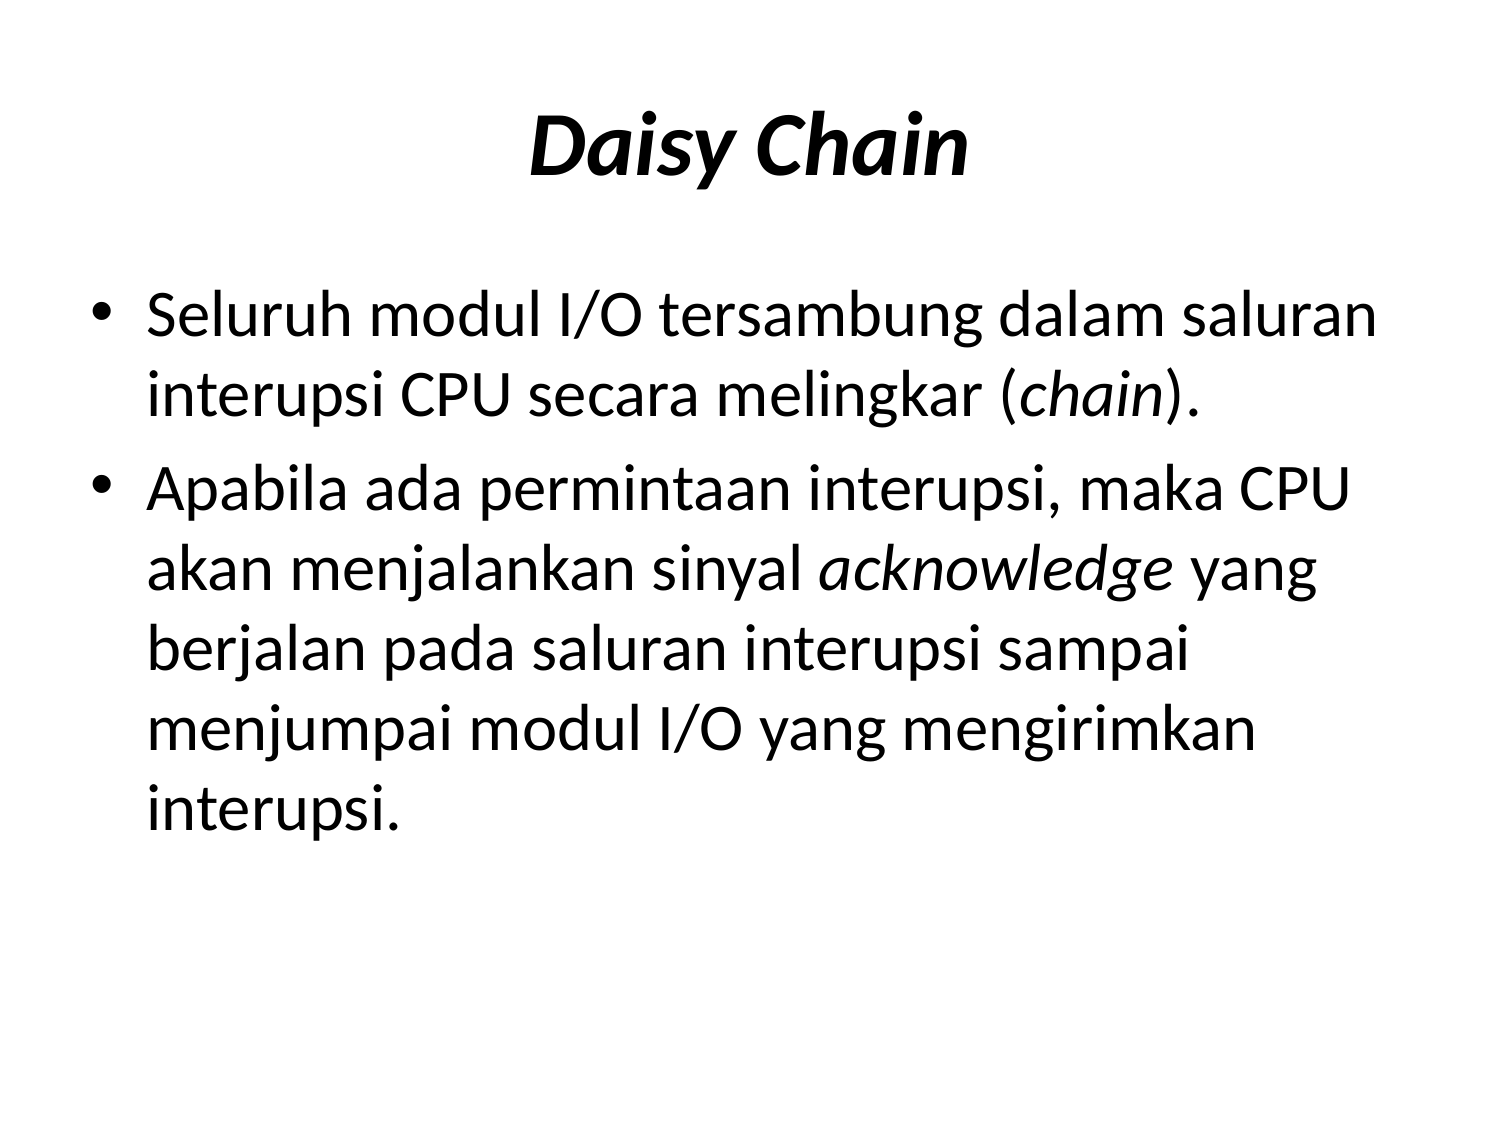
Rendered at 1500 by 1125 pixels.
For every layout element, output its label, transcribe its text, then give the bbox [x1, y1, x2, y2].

title Daisy Chain [75, 45, 1425, 233]
list Seluruh modul I/O tersambung dalam saluran interupsi CPU secara melingkar (chain). Apabila ada permintaan interupsi, maka CPU akan menjalankan sinyal acknowledge yang berjalan pada saluran interupsi sampai menjumpai modul I/O yang mengirimkan interupsi. [75, 262, 1425, 1005]
